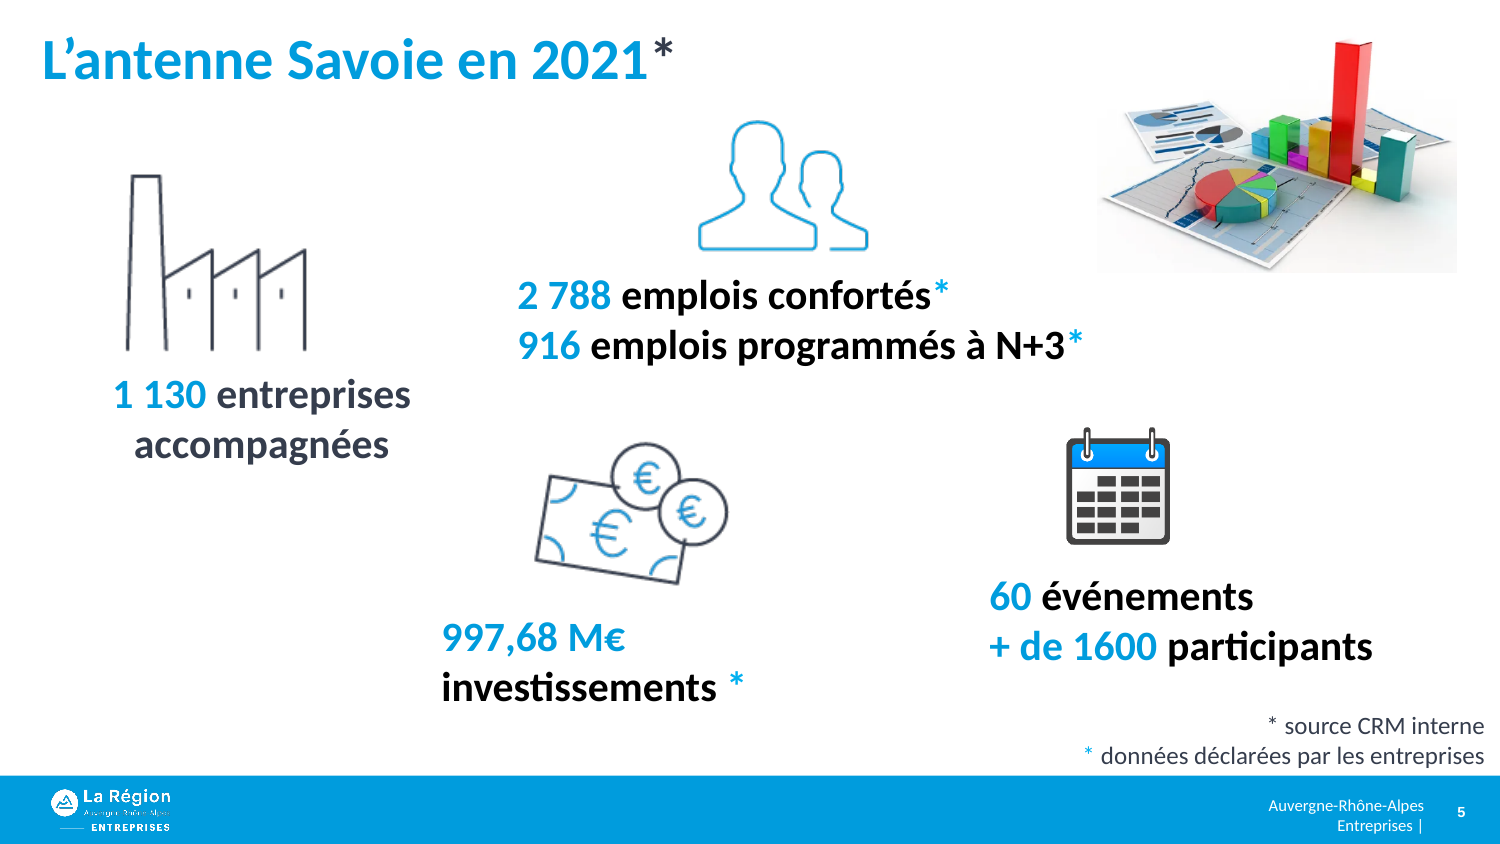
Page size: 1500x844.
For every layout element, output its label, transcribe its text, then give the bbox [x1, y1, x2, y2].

picture [1053, 420, 1184, 551]
text_box L’antenne Savoie en 2021* [27, 13, 1092, 99]
text_box 2 788 emplois confortés* 916 emplois programmés à N+3* [502, 260, 1165, 376]
text_box 60 événements + de 1600 participants [974, 561, 1393, 677]
picture [111, 791, 117, 801]
text_box * source CRM interne * données déclarées par les entreprises [776, 702, 1500, 777]
picture [685, 93, 882, 290]
picture [519, 403, 744, 628]
picture [105, 153, 330, 378]
picture [162, 794, 169, 801]
text_box 1 130 entreprises accompagnées [78, 359, 445, 475]
picture [52, 790, 77, 816]
picture [1097, 3, 1457, 273]
text_box 997,68 M€ investissements * [426, 601, 914, 717]
